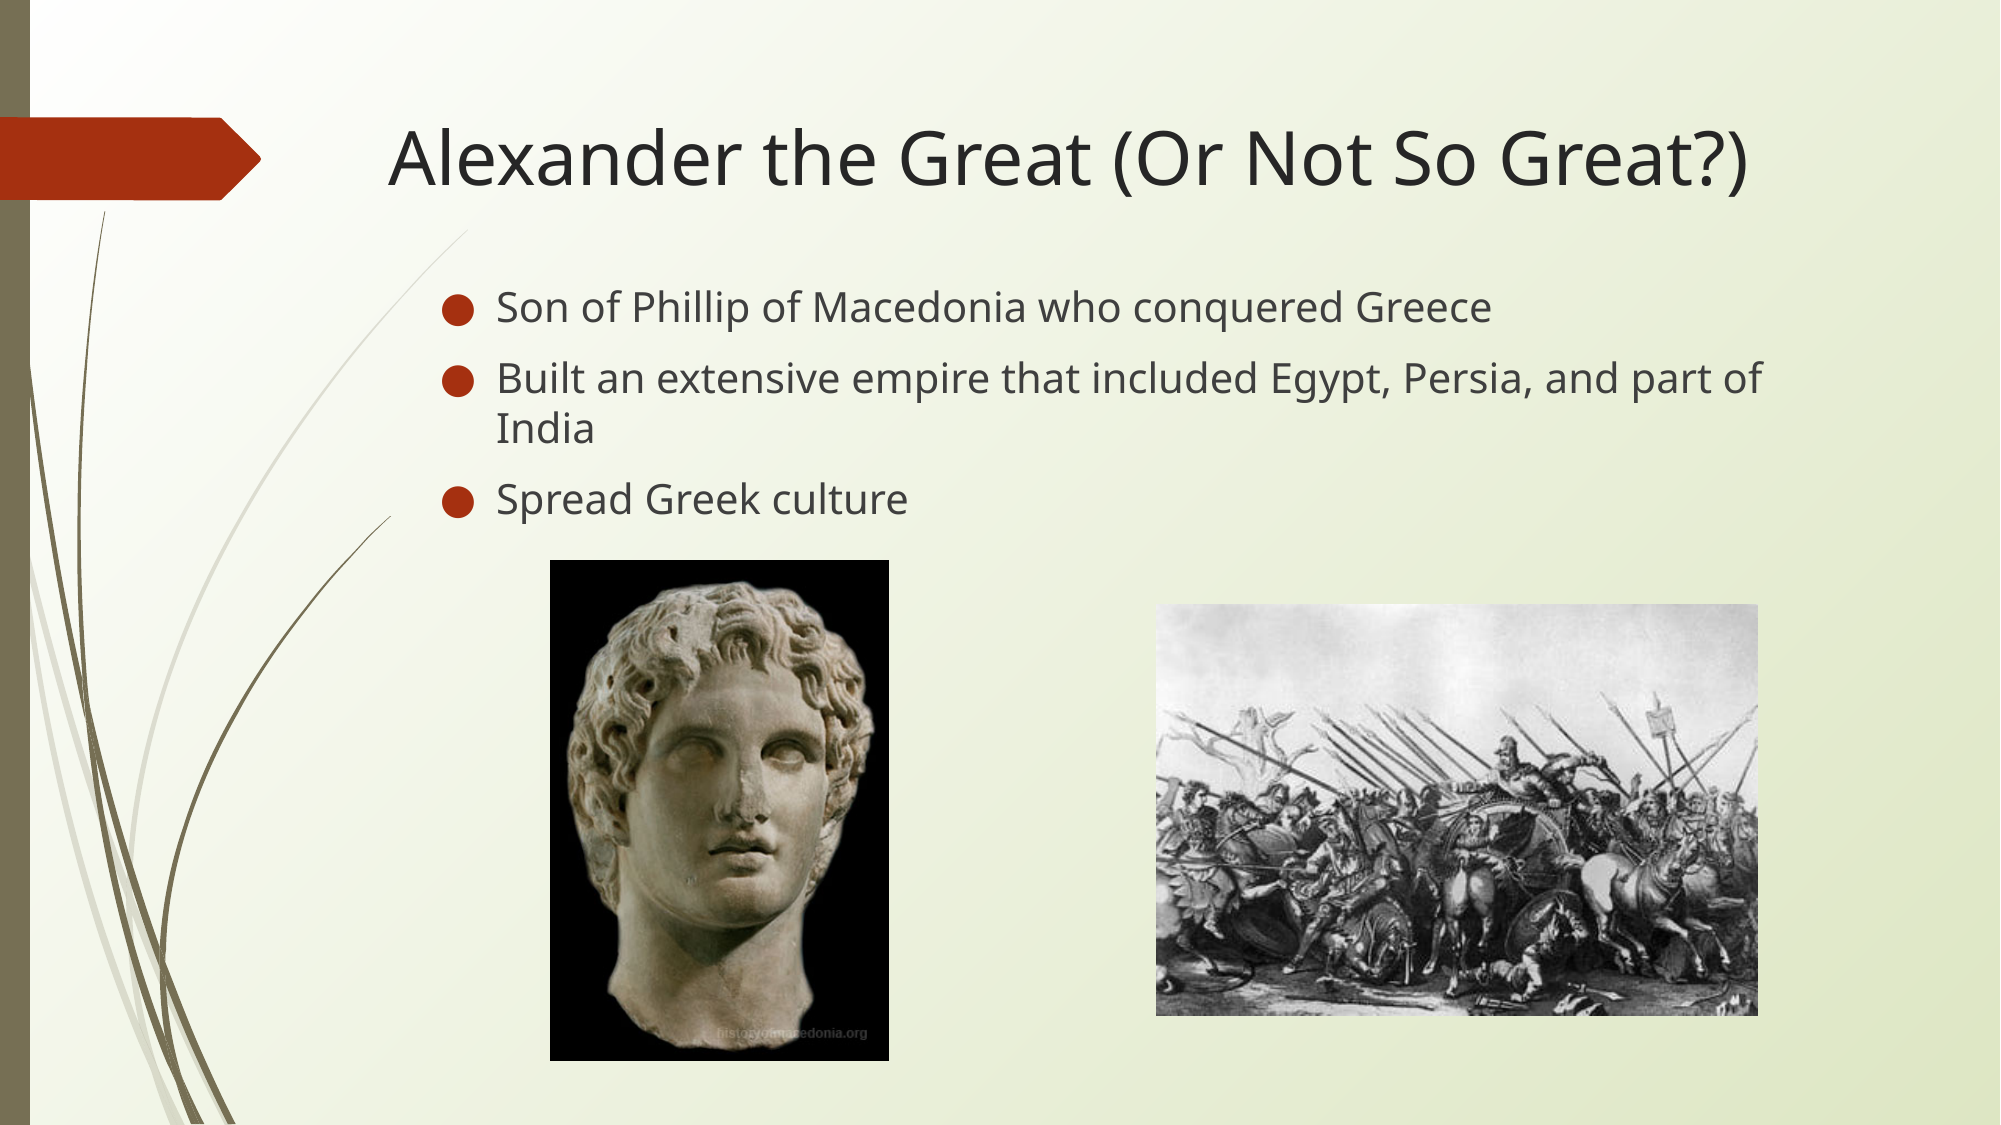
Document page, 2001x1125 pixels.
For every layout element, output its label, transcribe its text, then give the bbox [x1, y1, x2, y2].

title Alexander the Great (Or Not So Great?) [373, 102, 1888, 313]
list Son of Phillip of Macedonia who conquered Greece Built an extensive empire that included Egypt, Persia, and part of India Spread Greek culture [424, 273, 1888, 970]
picture [549, 560, 889, 1061]
picture [1155, 603, 1758, 1016]
